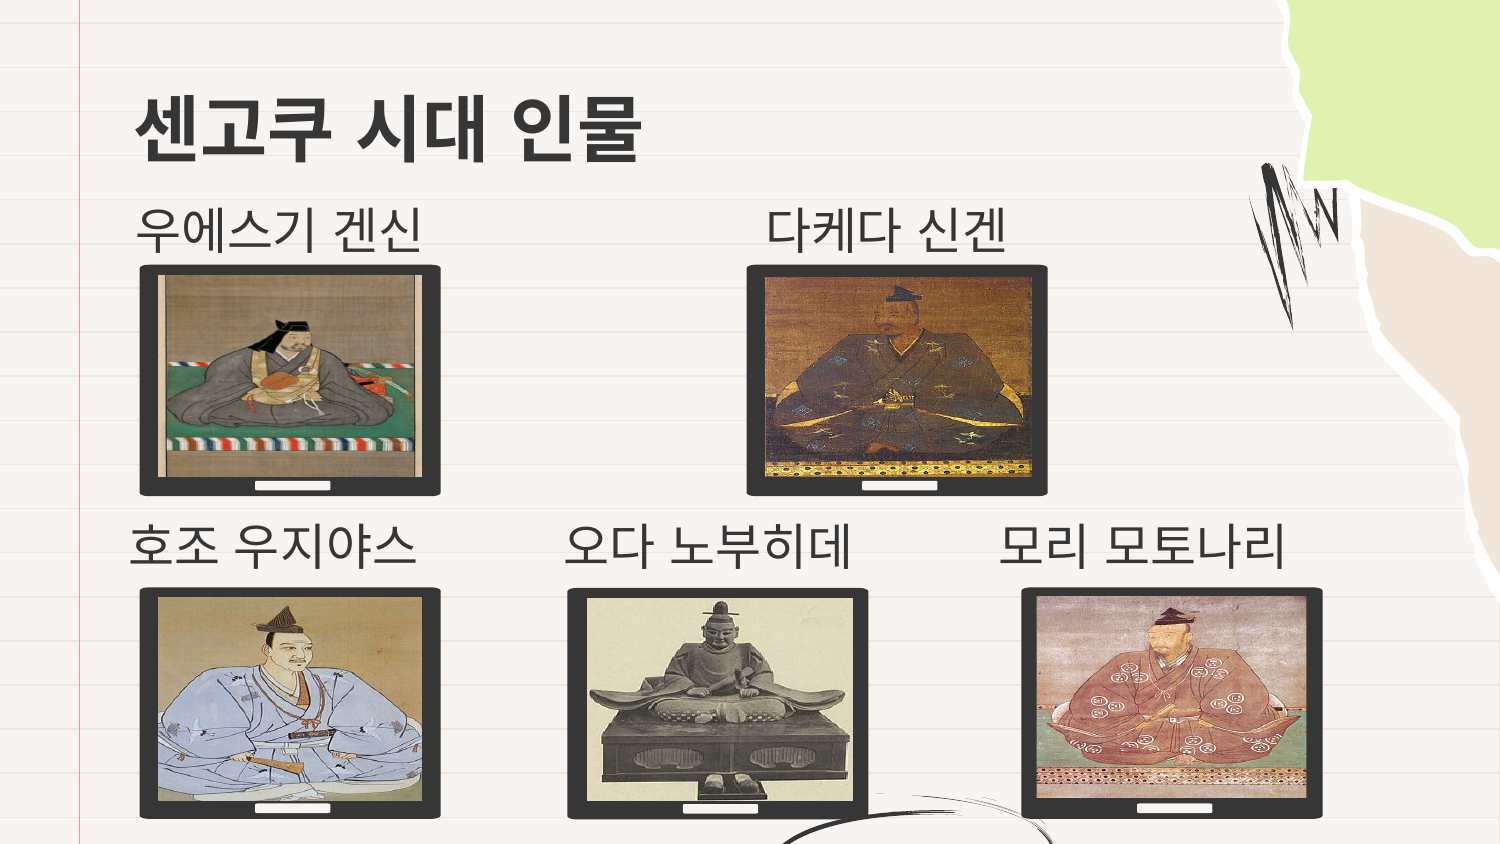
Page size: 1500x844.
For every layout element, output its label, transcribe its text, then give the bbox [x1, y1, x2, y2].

picture [765, 277, 1032, 477]
subtitle 모리 모토나리 [983, 509, 1361, 591]
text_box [139, 264, 441, 497]
subtitle 다케다 신겐 [750, 193, 1127, 275]
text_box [567, 587, 869, 820]
picture [1036, 596, 1307, 798]
picture [158, 597, 423, 801]
subtitle 오다 노부히데 [548, 509, 925, 591]
subtitle 우에스기 겐신 [119, 193, 497, 275]
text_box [1021, 587, 1323, 820]
subtitle 호조 우지야스 [113, 509, 490, 591]
picture [158, 275, 423, 477]
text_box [139, 587, 441, 820]
title 센고쿠 시대 인물 [118, 68, 1382, 163]
picture [587, 597, 853, 801]
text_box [746, 264, 1048, 497]
